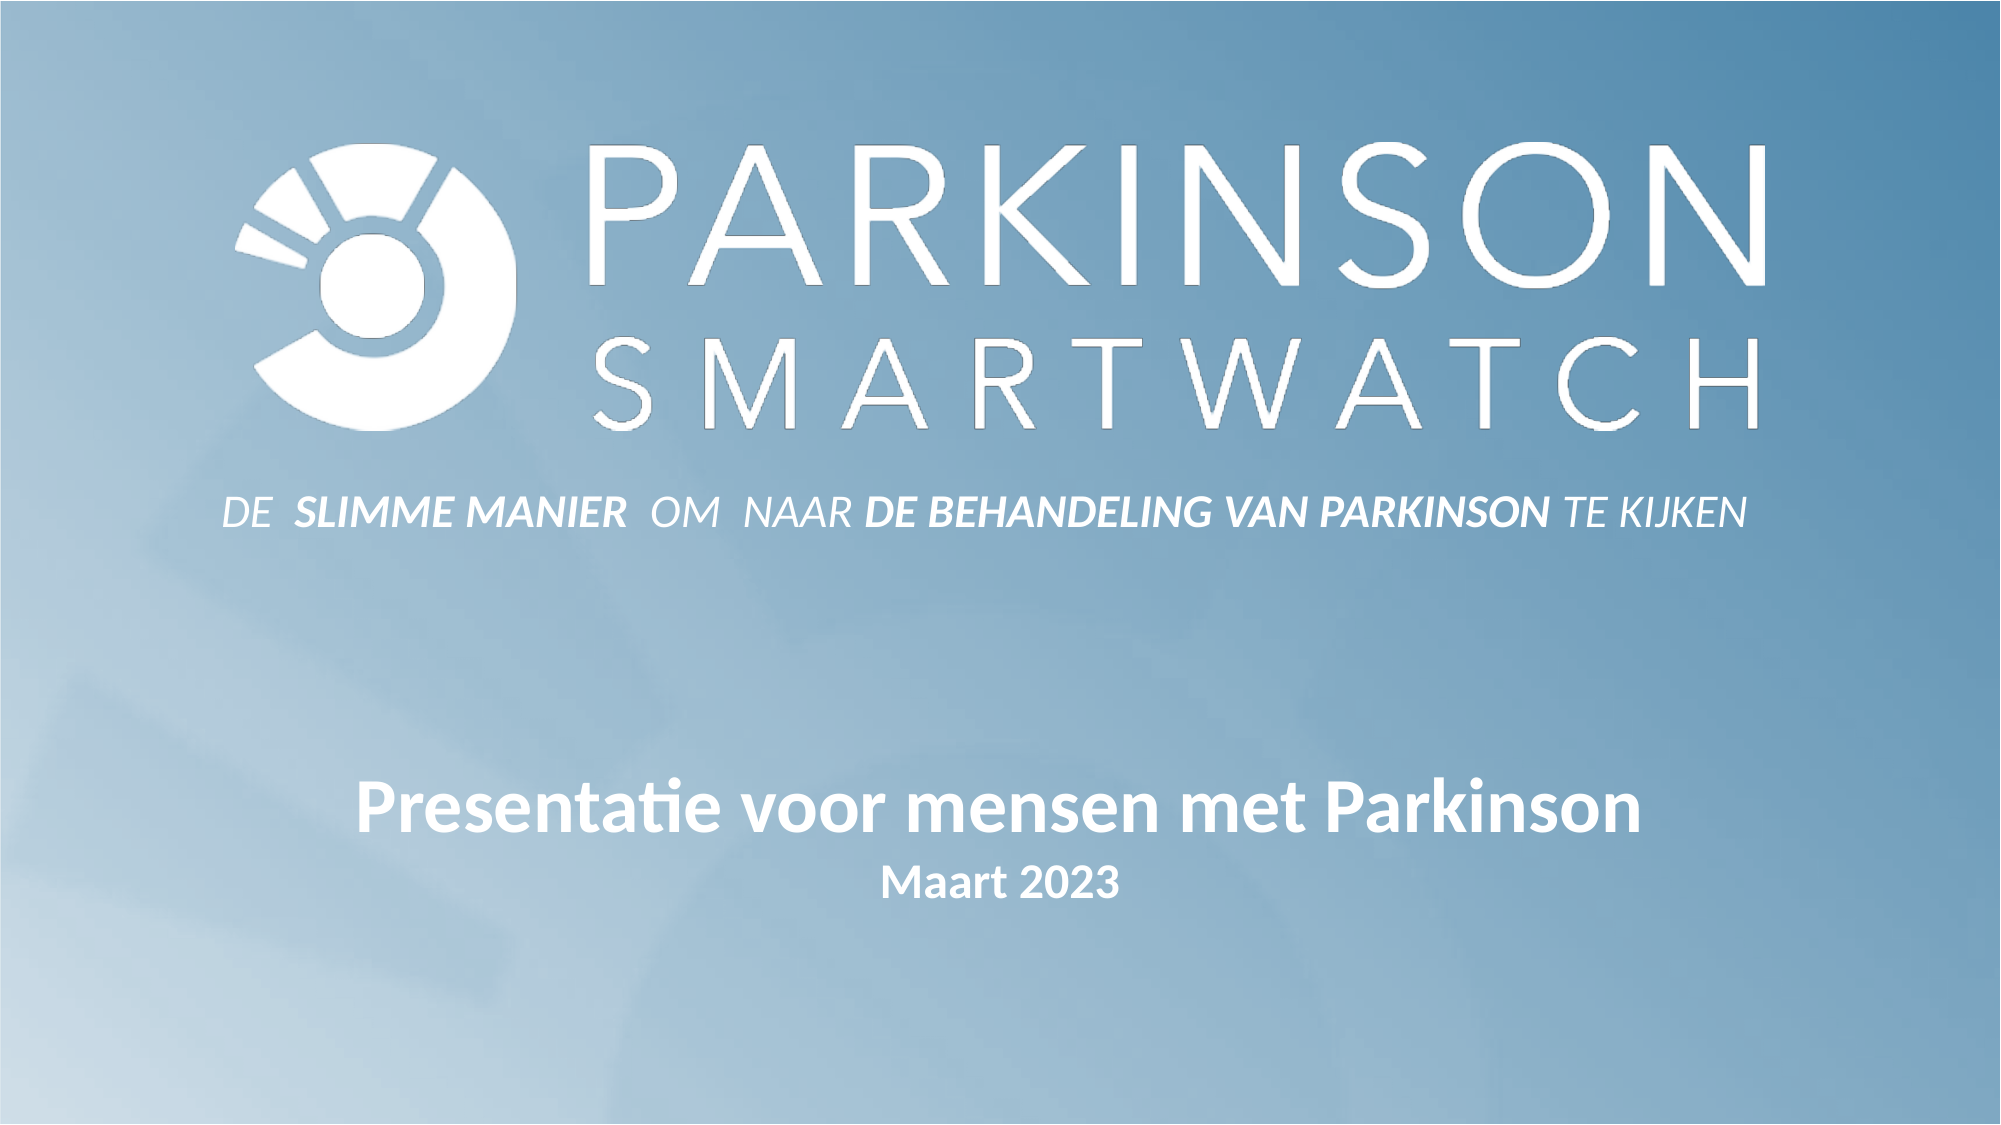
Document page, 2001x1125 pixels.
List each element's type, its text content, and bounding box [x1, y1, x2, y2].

text_box Presentatie voor mensen met Parkinson Maart 2023 [235, 745, 1765, 919]
text_box DE SLIMME MANIER OM NAAR DE BEHANDELING VAN PARKINSON TE KIJKEN [200, 470, 1814, 548]
picture [0, 1, 2000, 1124]
